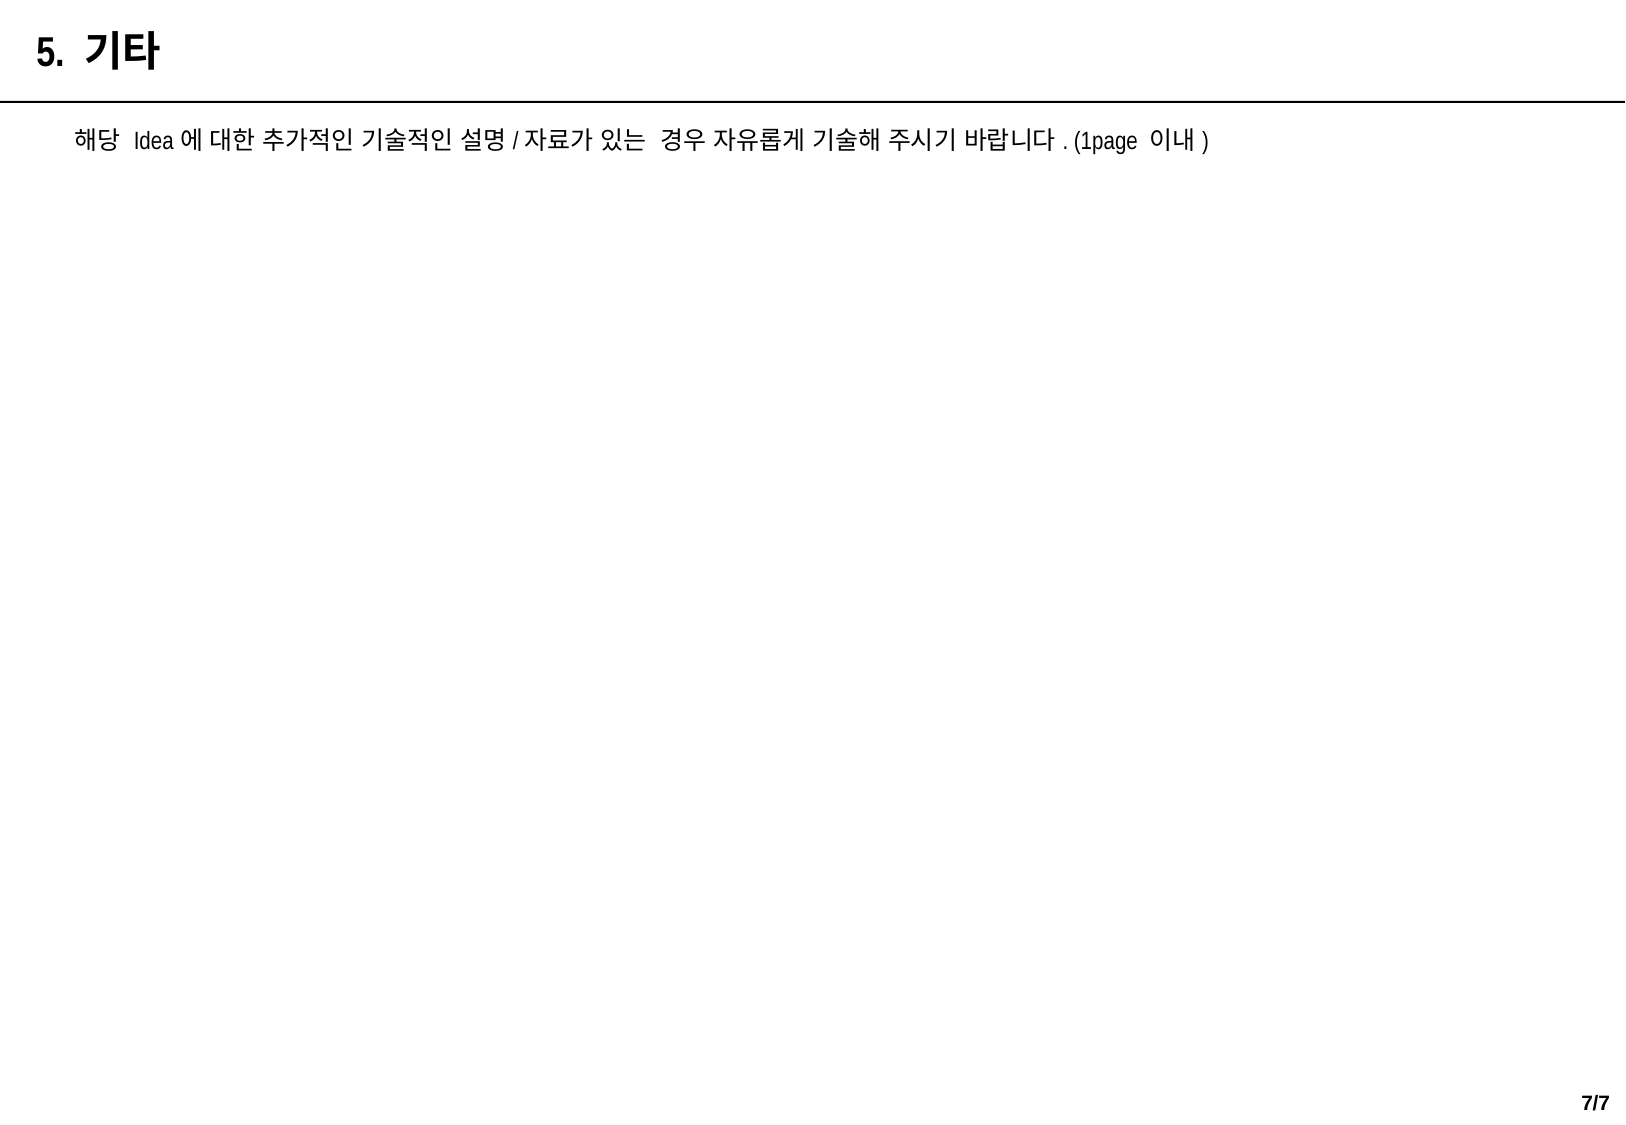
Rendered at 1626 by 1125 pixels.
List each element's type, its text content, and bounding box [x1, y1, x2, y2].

slide_number 6/7 [1245, 1082, 1625, 1125]
text_box 5. 기타 [21, 17, 177, 83]
text_box 해당 Idea에 대한 추가적인 기술적인 설명/자료가 있는 경우 자유롭게 기술해 주시기 바랍니다. (1page 이내) [62, 123, 1625, 157]
